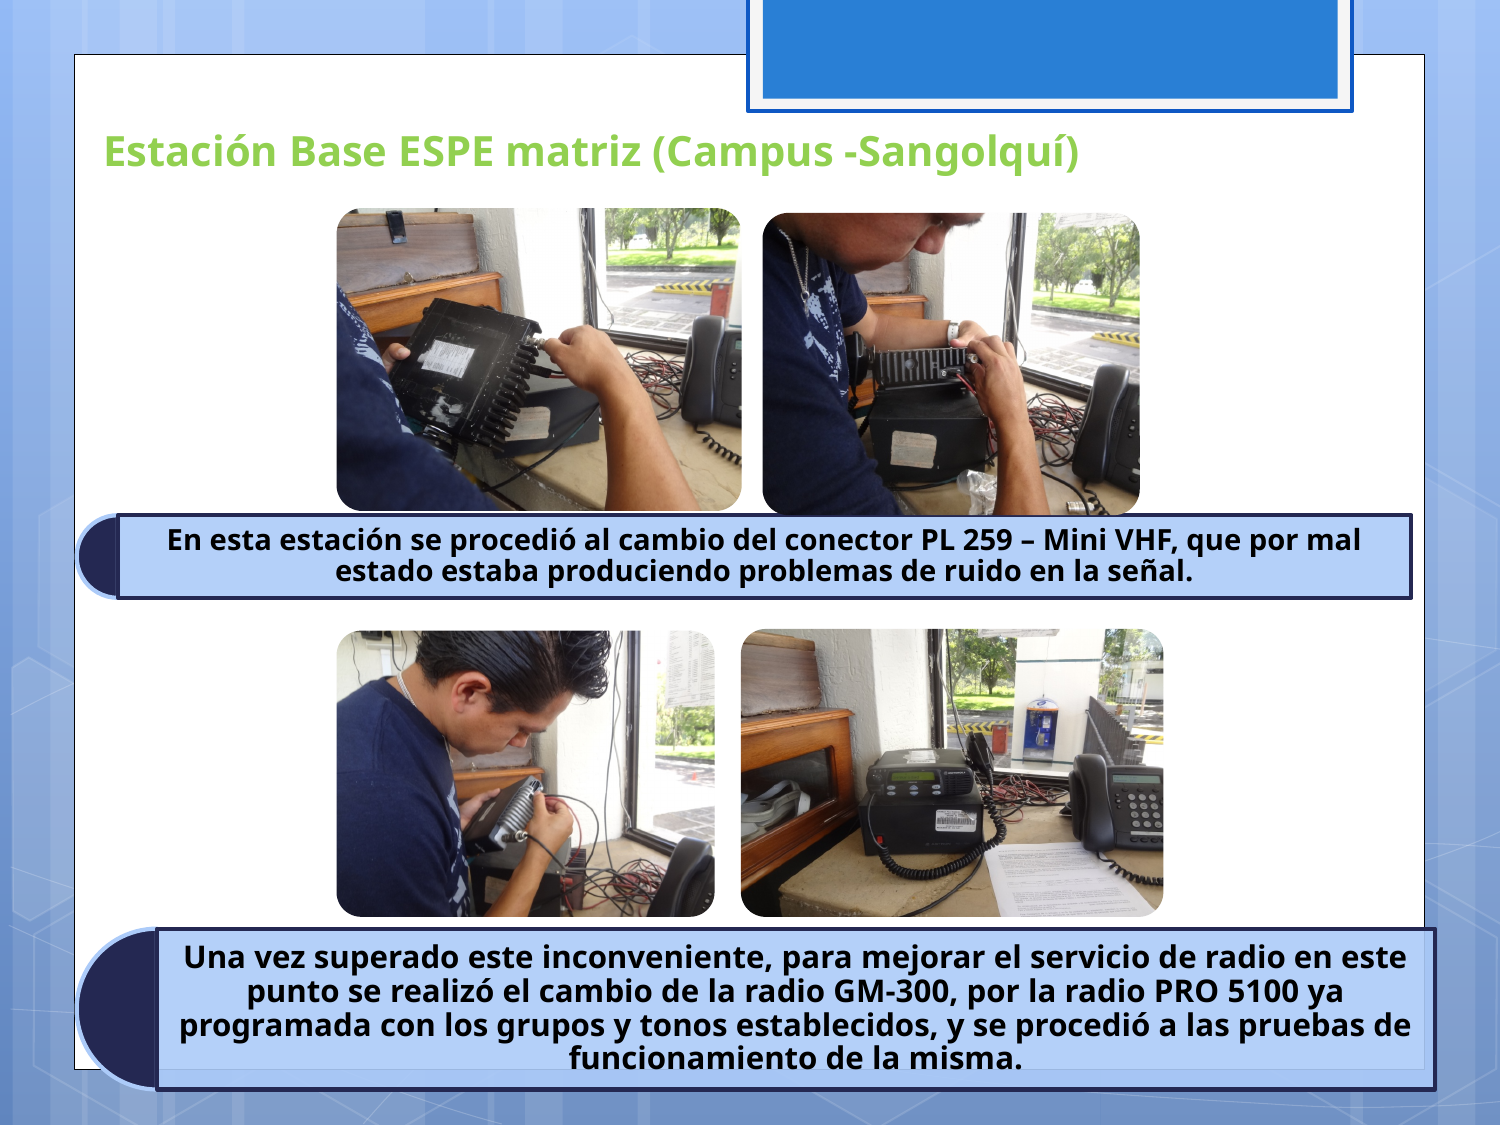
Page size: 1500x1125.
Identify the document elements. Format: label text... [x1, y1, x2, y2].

picture [336, 207, 742, 512]
picture [762, 212, 1140, 516]
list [76, 514, 1412, 599]
picture [336, 630, 715, 918]
title Estación Base ESPE matriz (Campus -Sangolquí) [88, 75, 1242, 263]
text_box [76, 928, 1436, 1090]
picture [740, 628, 1164, 918]
text_box [0, 0, 1500, 75]
